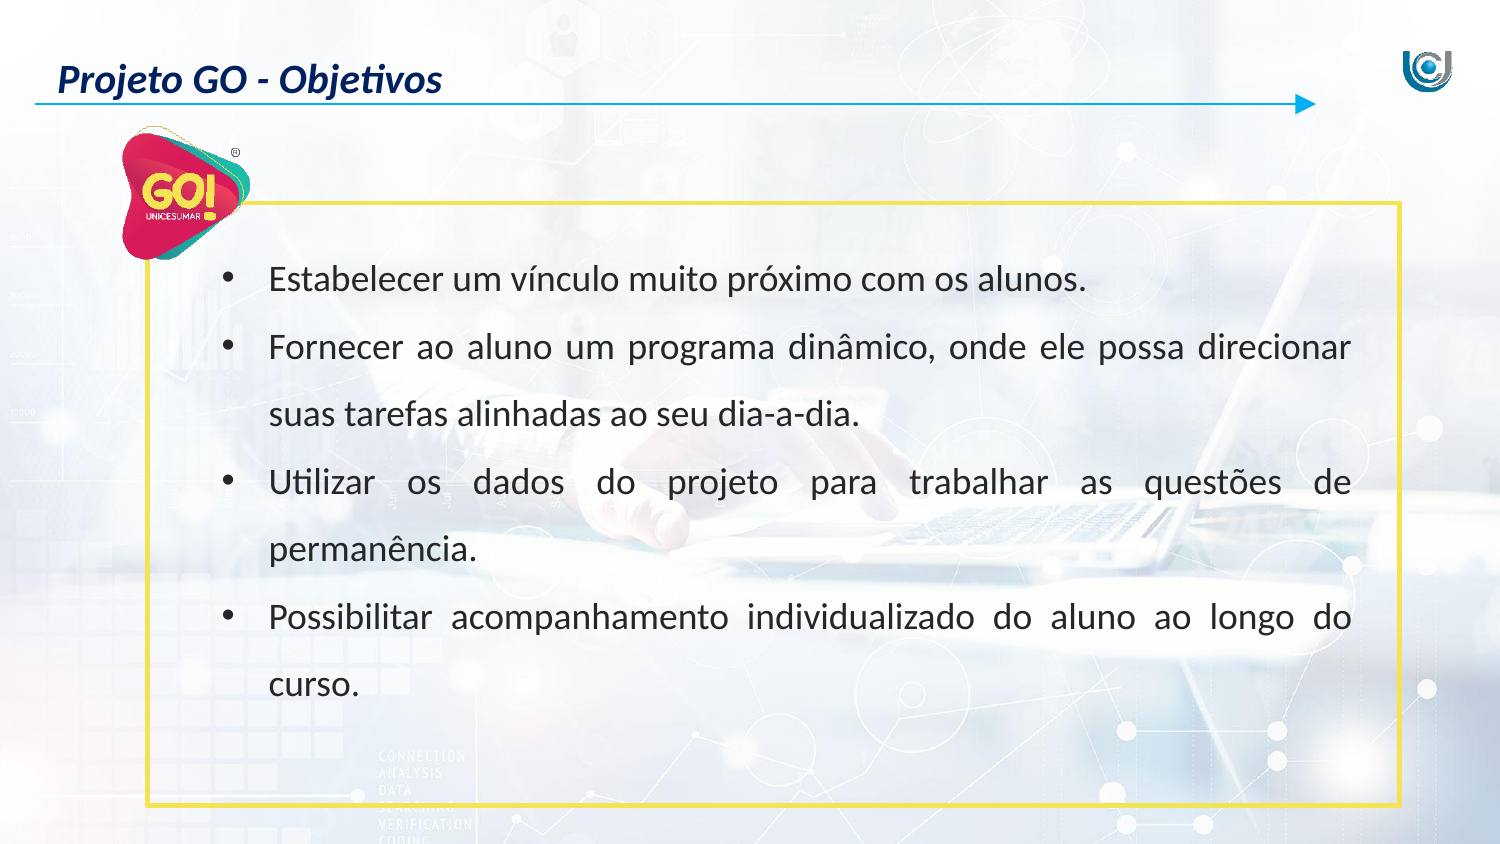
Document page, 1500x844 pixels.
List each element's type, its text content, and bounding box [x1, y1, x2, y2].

picture [0, 0, 1500, 844]
text_box Projeto GO - Objetivos [42, 43, 1344, 110]
text_box [147, 203, 1400, 806]
text_box Estabelecer um vínculo muito próximo com os alunos. Fornecer ao aluno um programa dinâmico, onde ele possa direcionar suas tarefas alinhadas ao seu dia-a-dia. Utilizar os dados do projeto para trabalhar as questões de permanência. Possibilitar acompanhamento individualizado do aluno ao longo do curso. [206, 224, 1369, 785]
